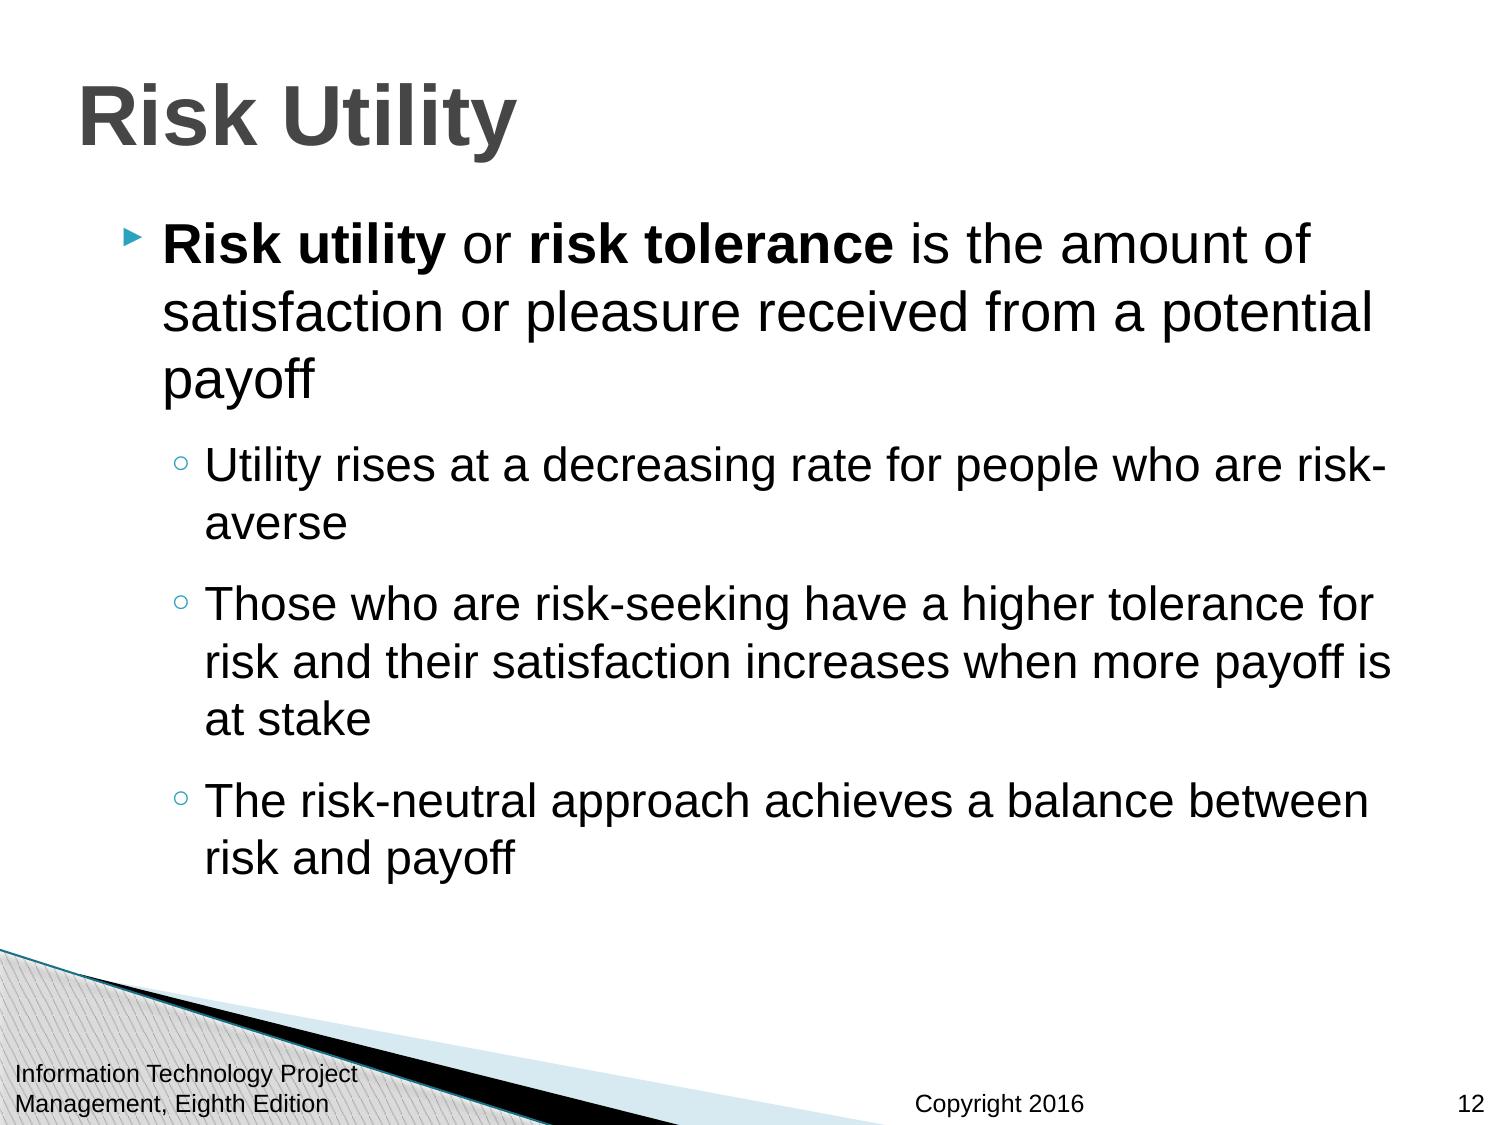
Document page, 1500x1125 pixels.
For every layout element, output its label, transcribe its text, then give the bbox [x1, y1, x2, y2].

footer Information Technology Project Management, Eighth Edition [0, 1050, 425, 1125]
title Risk Utility [62, 48, 1438, 175]
slide_number 12 [1408, 1065, 1500, 1125]
list Risk utility or risk tolerance is the amount of satisfaction or pleasure received from a potential payoff Utility rises at a decreasing rate for people who are risk-averse Those who are risk-seeking have a higher tolerance for risk and their satisfaction increases when more payoff is at stake The risk-neutral approach achieves a balance between risk and payoff [87, 199, 1431, 987]
